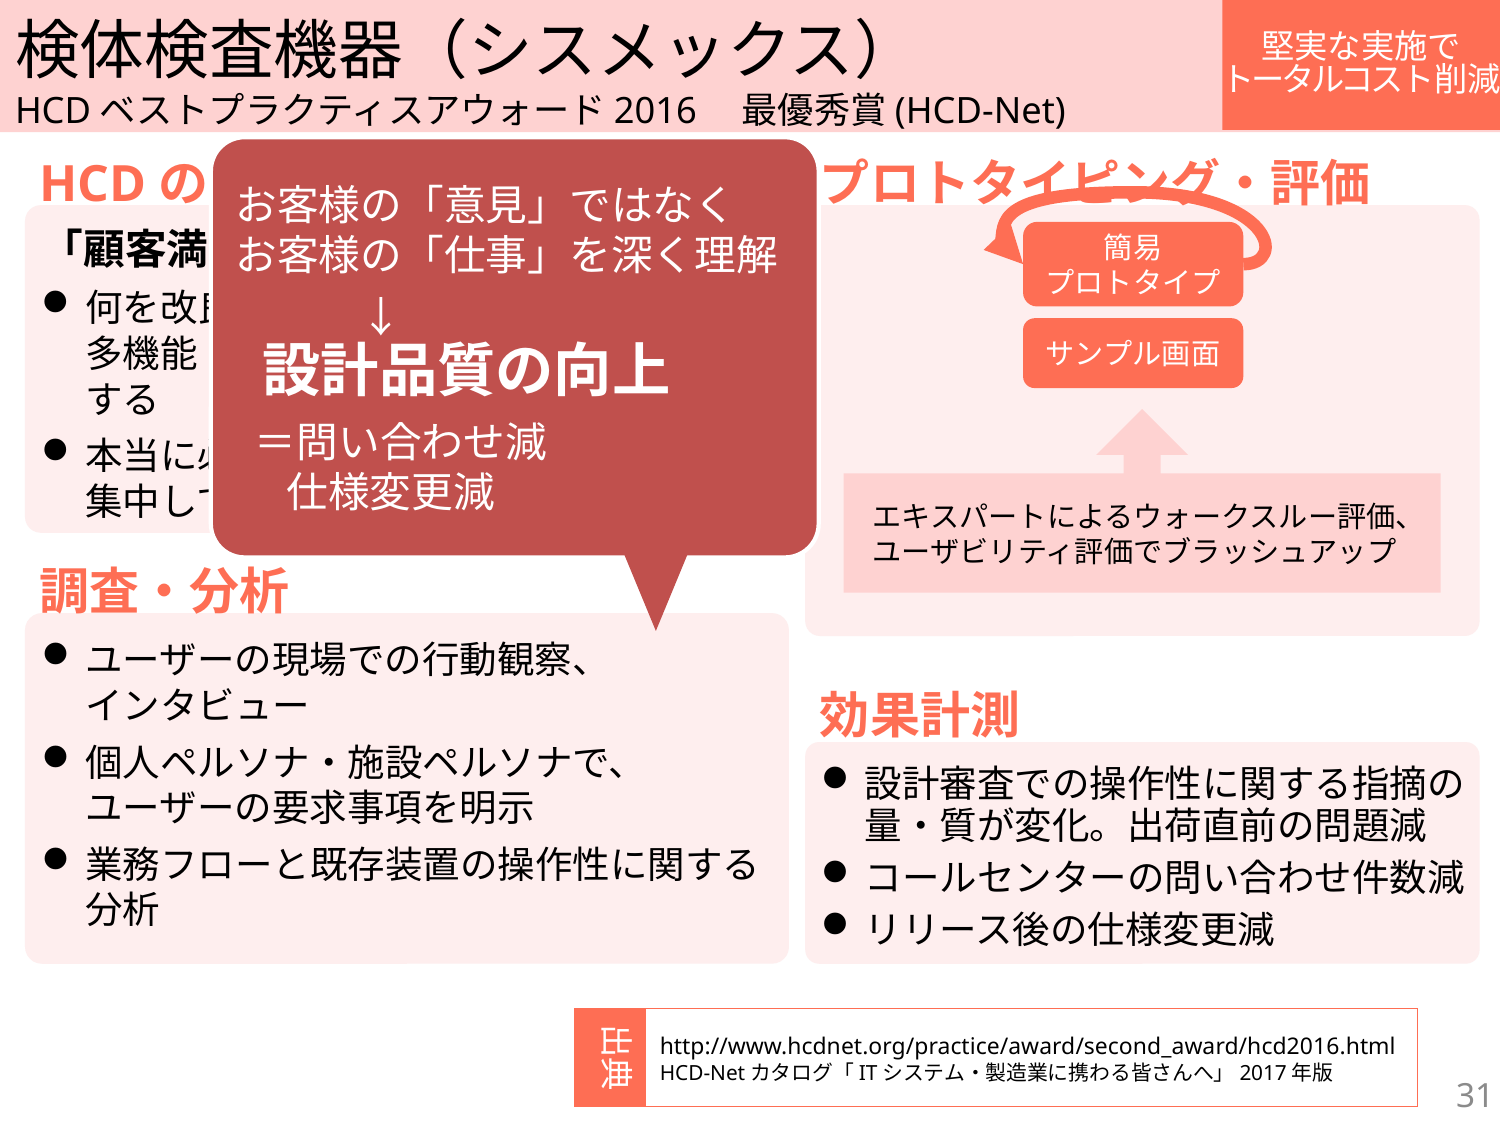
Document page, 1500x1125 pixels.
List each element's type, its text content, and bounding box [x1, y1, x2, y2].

text_box HCDの目標 [23, 147, 217, 216]
text_box 簡易 プロトタイプ [1020, 273, 1246, 309]
text_box エキスパートによるウォークスルー評価、 ユーザビリティ評価でブラッシュアップ [841, 406, 1443, 595]
slide_number 31 [1411, 1065, 1500, 1125]
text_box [574, 1008, 1418, 1108]
text_box プロトタイピング・評価 [813, 147, 1454, 216]
text_box 調査・分析 [23, 555, 369, 624]
text_box [613, 530, 699, 634]
text_box お客様の「意見」ではなく お客様の「仕事」を深く理解 ↓ 設計品質の向上 ＝問い合わせ減 仕様変更減 [208, 135, 821, 560]
text_box 堅実な実施で トータルコスト削減 [1220, 0, 1500, 132]
text_box ユーザーの現場での行動観察、 インタビュー 個人ペルソナ・施設ペルソナで、 ユーザーの要求事項を明示 業務フローと既存装置の操作性に関する 分析 [22, 610, 792, 966]
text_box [982, 251, 1010, 261]
title 検体検査機器（シスメックス） HCDベストプラクティスアウォード2016 最優秀賞(HCD-Net) [0, 12, 1418, 138]
text_box サンプル画面 [1020, 316, 1246, 391]
text_box 設計審査での操作性に関する指摘の量・質が変化。出荷直前の問題減 コールセンターの問い合わせ件数減 リリース後の仕様変更減 [803, 739, 1482, 966]
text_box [1022, 263, 1244, 267]
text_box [992, 191, 1043, 240]
text_box 「顧客満足向上」 何を改良したら満足度は向上するのか、多機能・高性能以外のポイントを明確にする 本当に必要とされる機能を明らかにし、集中して開発する [22, 216, 210, 535]
text_box 効果計測 [803, 679, 1454, 748]
text_box 簡易 プロトタイプ [1020, 219, 1246, 263]
text_box [803, 202, 1482, 639]
